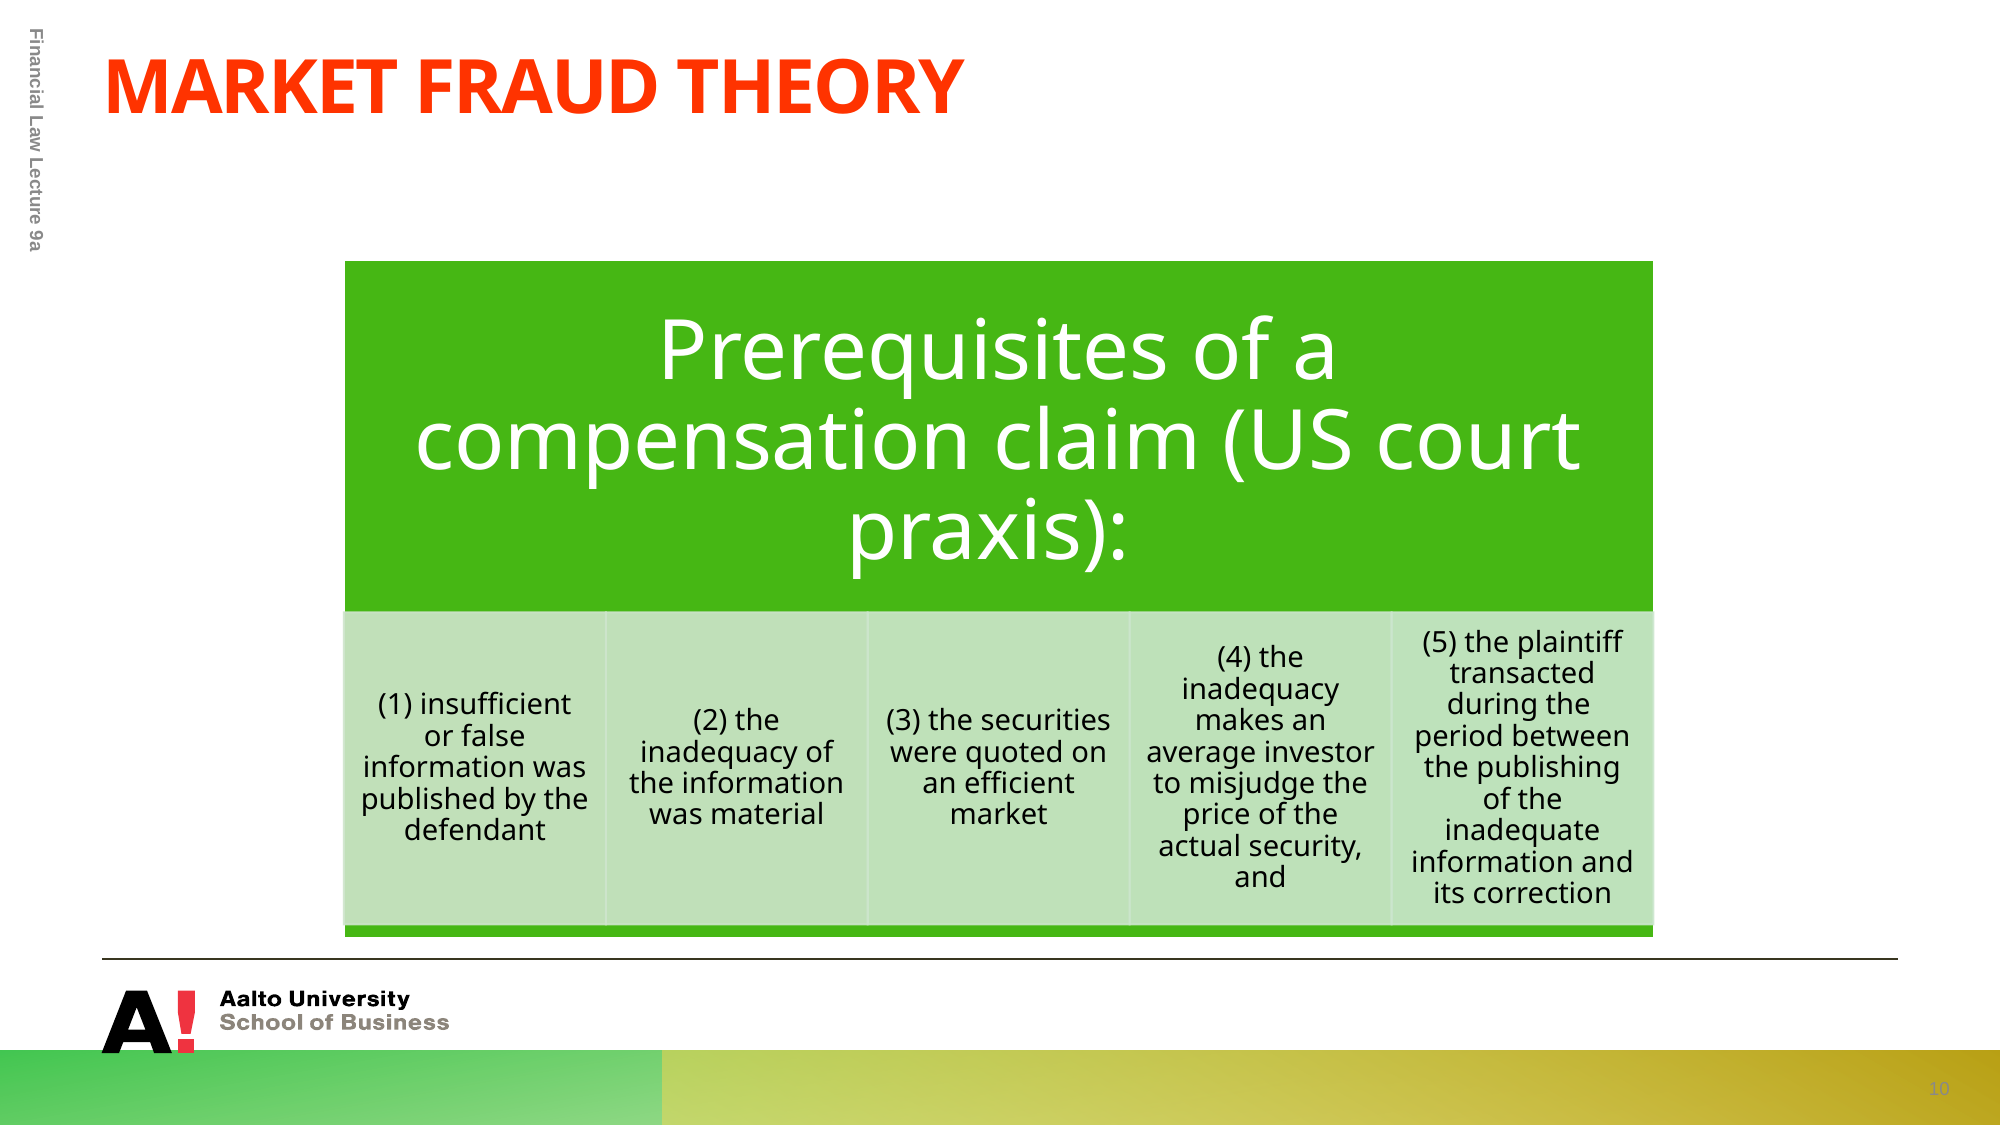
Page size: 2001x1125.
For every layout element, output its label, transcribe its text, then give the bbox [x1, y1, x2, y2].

slide_number 10 [1913, 1051, 1986, 1125]
footer Financial Law Lecture 9a [0, 13, 76, 689]
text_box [343, 259, 1654, 938]
title Market Fraud Theory [102, 52, 1898, 249]
